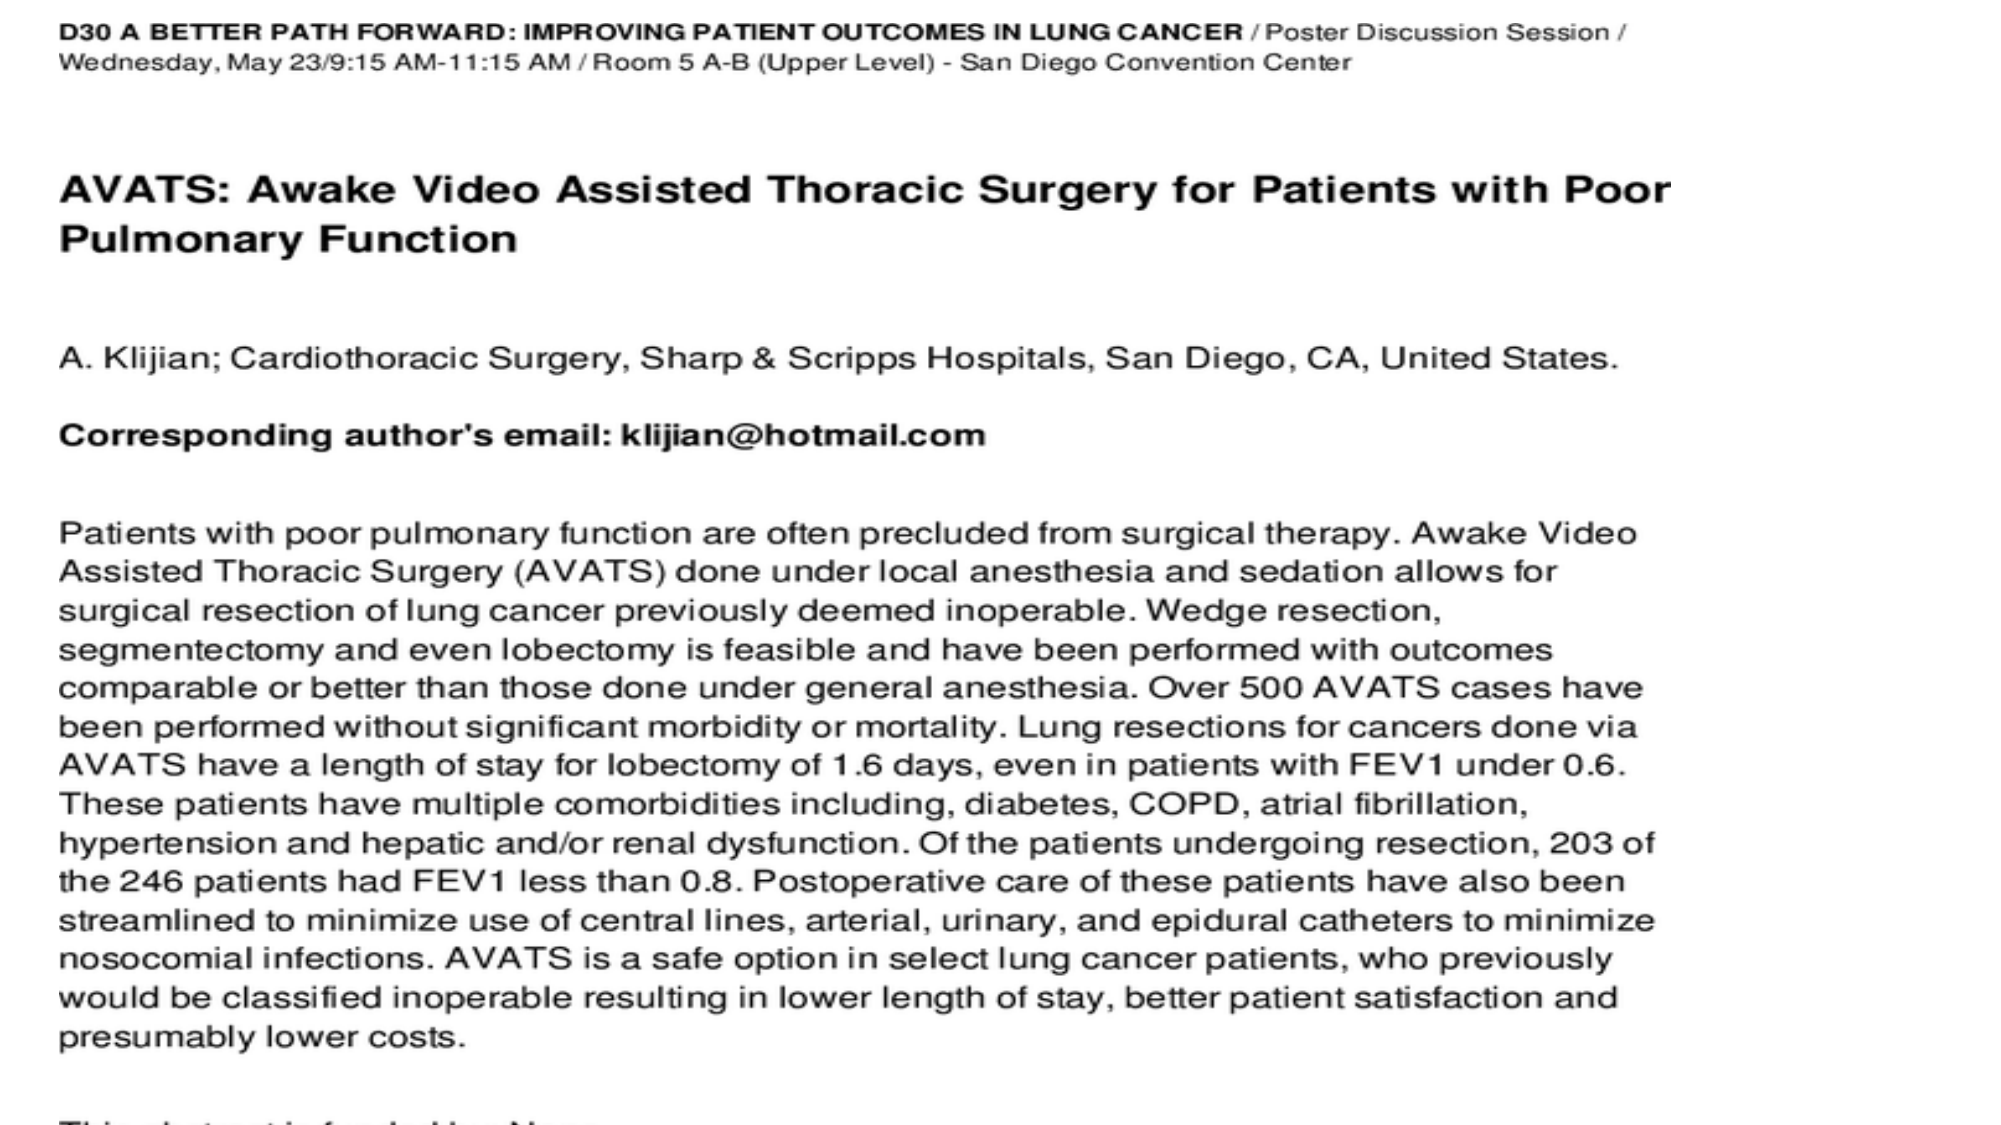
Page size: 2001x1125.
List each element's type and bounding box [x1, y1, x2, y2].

list [59, 23, 1671, 1125]
